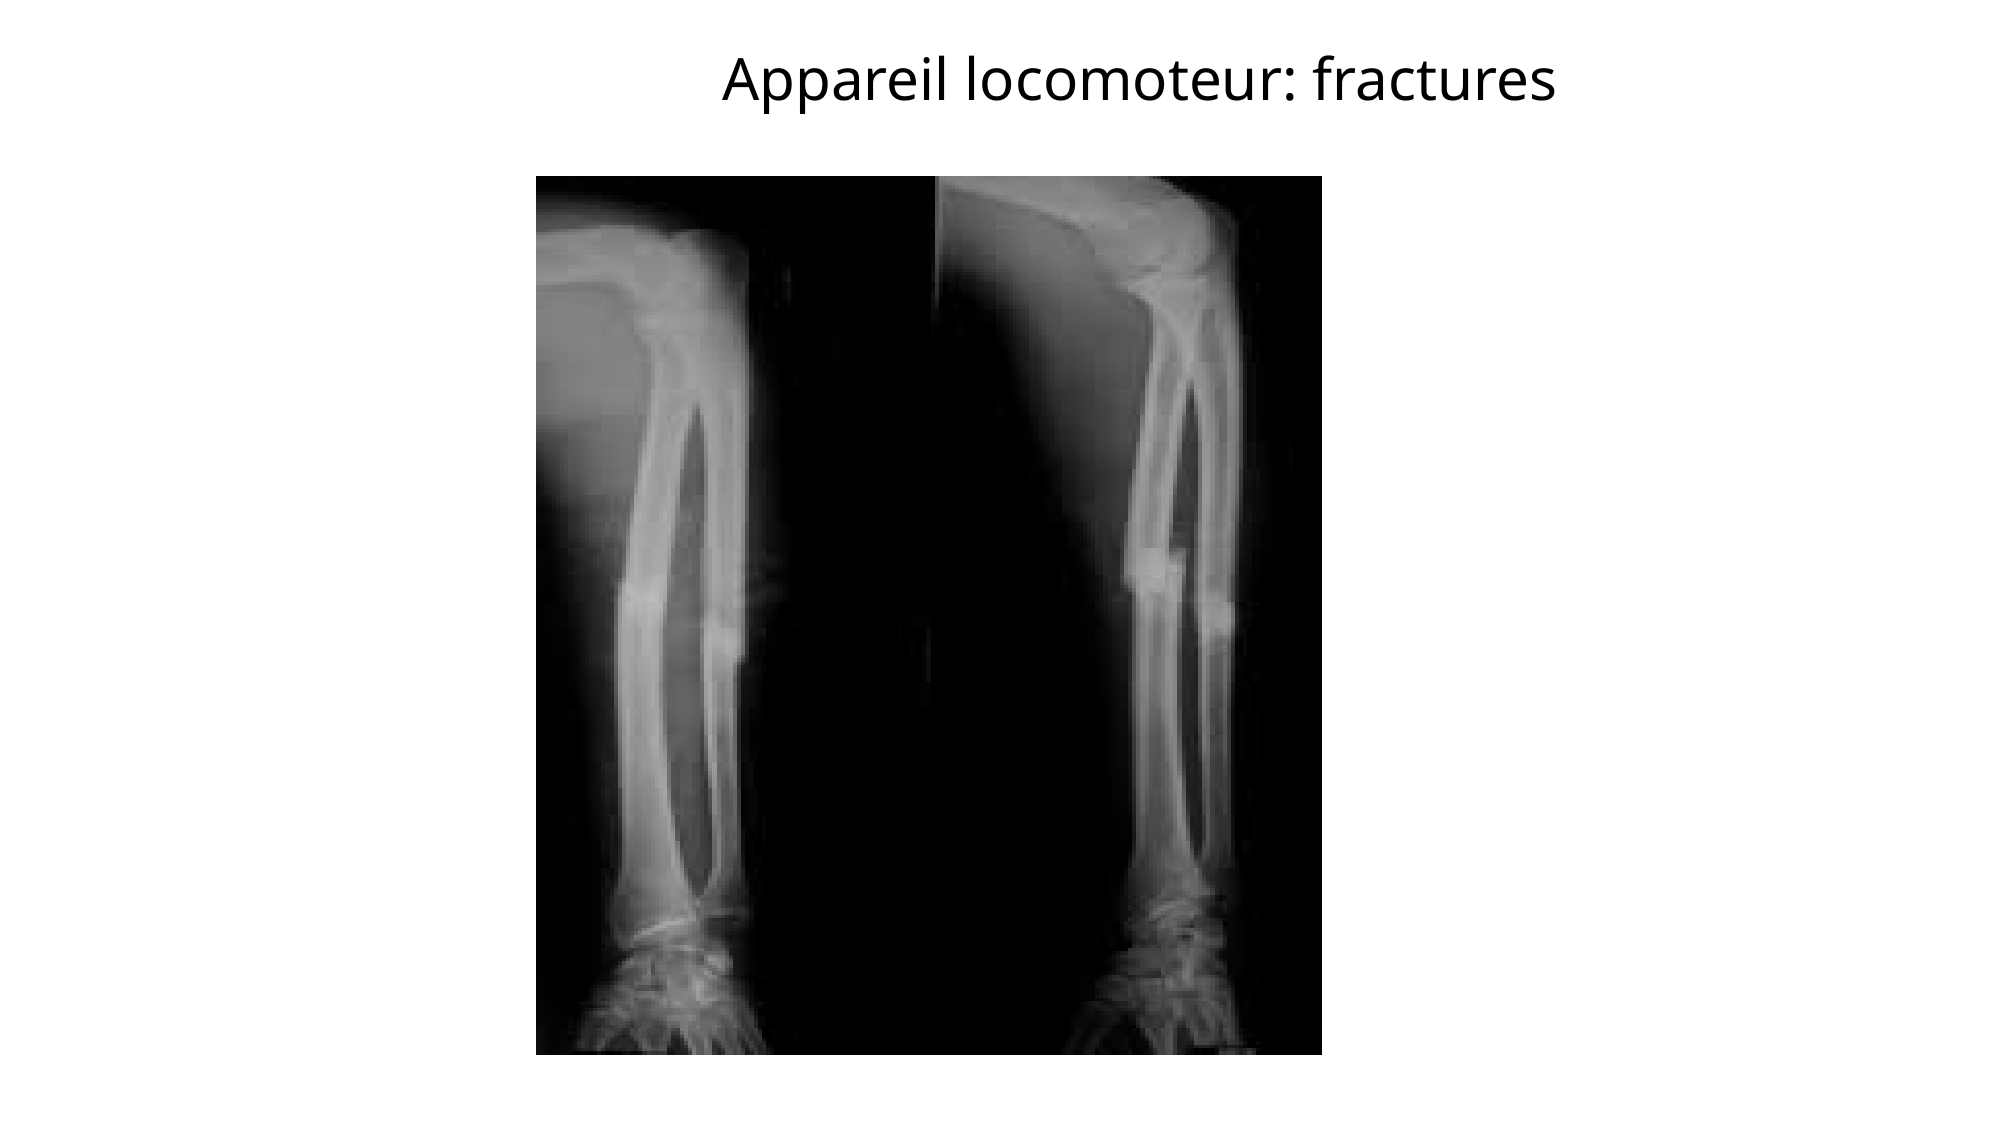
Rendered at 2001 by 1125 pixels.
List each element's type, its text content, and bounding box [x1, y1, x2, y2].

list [535, 176, 1322, 1055]
title Appareil locomoteur: fractures [137, 0, 1863, 142]
